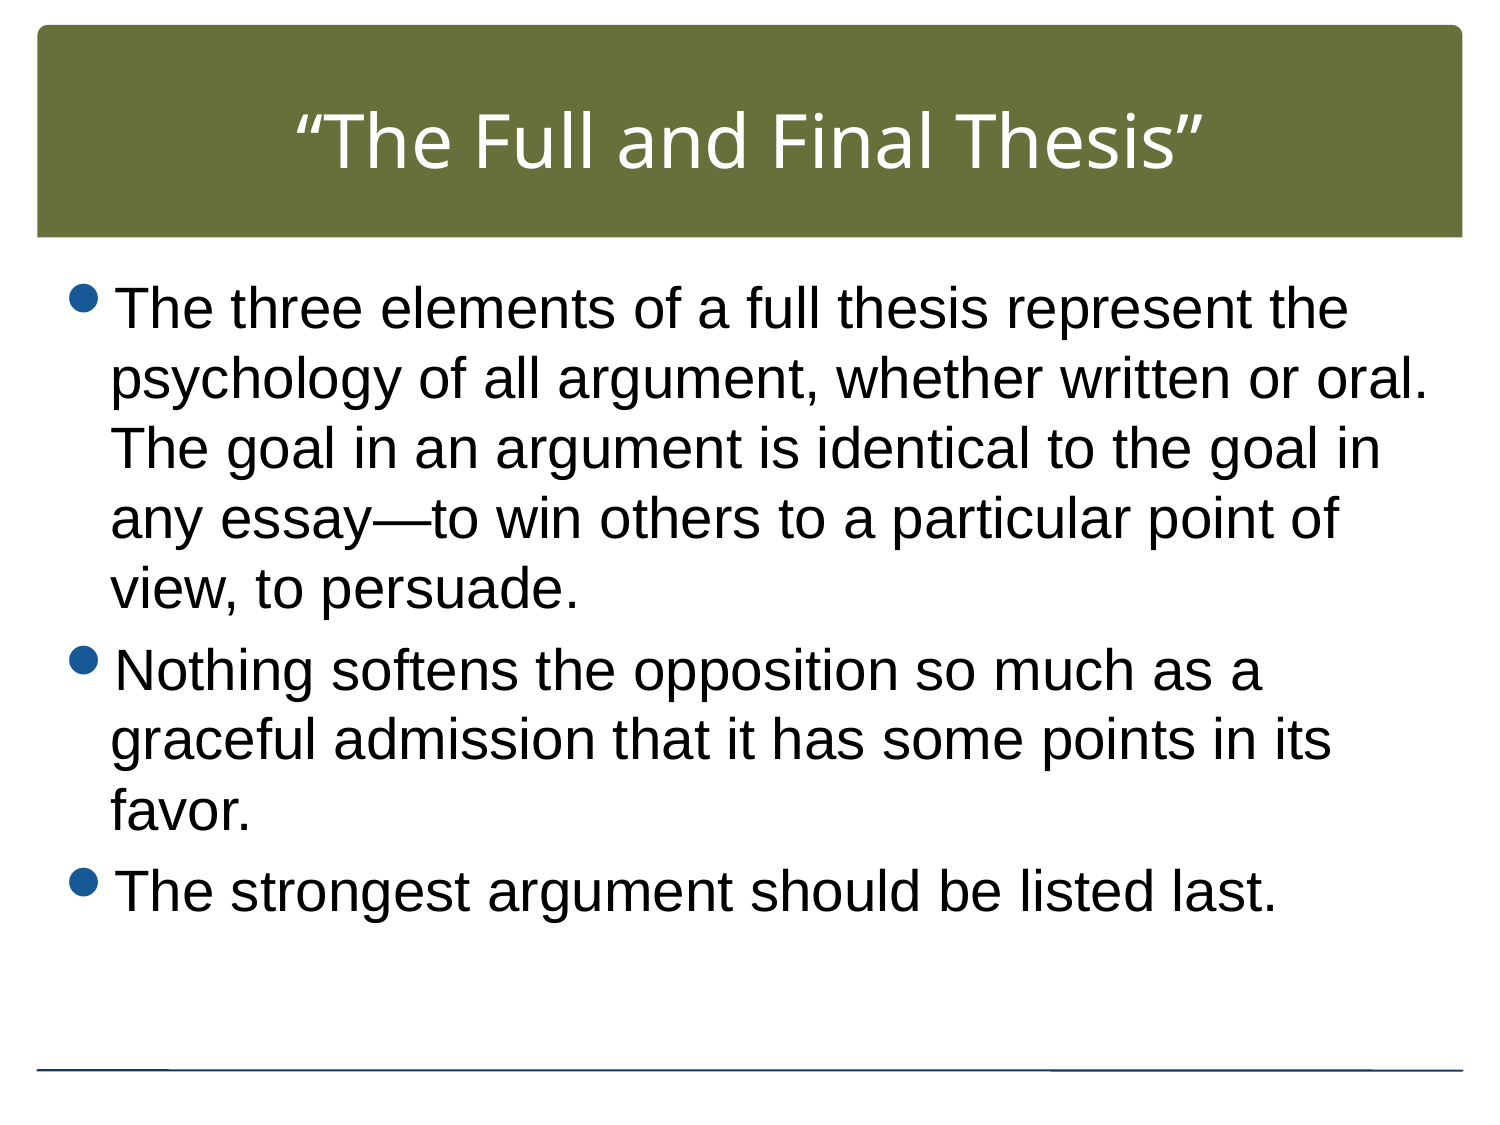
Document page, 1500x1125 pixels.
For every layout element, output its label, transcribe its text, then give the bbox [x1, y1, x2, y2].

title “The Full and Final Thesis” [50, 45, 1450, 233]
list The three elements of a full thesis represent the psychology of all argument, whether written or oral. The goal in an argument is identical to the goal in any essay—to win others to a particular point of view, to persuade. Nothing softens the opposition so much as a graceful admission that it has some points in its favor. The strongest argument should be listed last. [50, 262, 1450, 1050]
